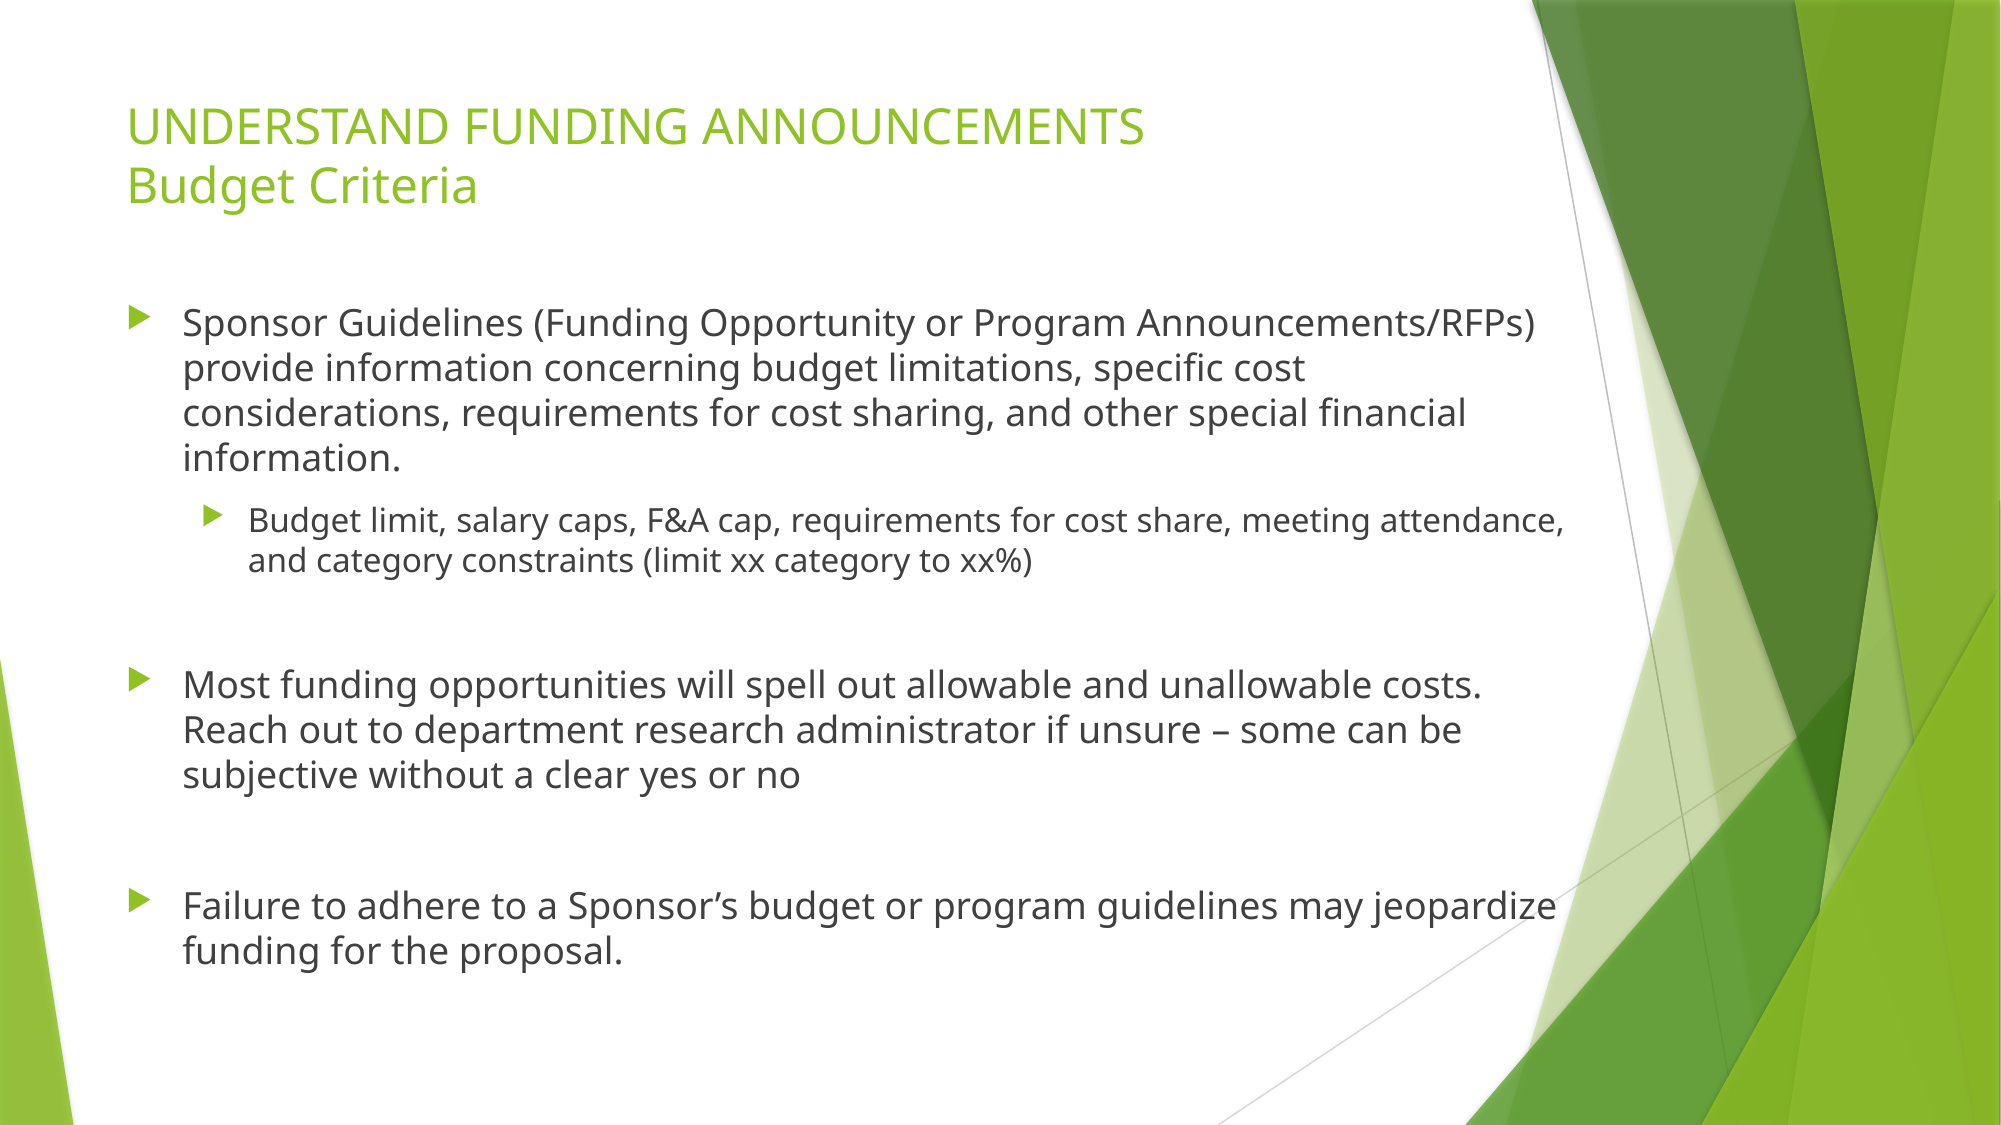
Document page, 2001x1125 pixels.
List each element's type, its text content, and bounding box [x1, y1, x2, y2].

list Sponsor Guidelines (Funding Opportunity or Program Announcements/RFPs) provide information concerning budget limitations, specific cost considerations, requirements for cost sharing, and other special financial information. Budget limit, salary caps, F&A cap, requirements for cost share, meeting attendance, and category constraints (limit xx category to xx%) Most funding opportunities will spell out allowable and unallowable costs. Reach out to department research administrator if unsure – some can be subjective without a clear yes or no Failure to adhere to a Sponsor’s budget or program guidelines may jeopardize funding for the proposal. [111, 291, 1595, 1000]
title UNDERSTAND FUNDING ANNOUNCEMENTS Budget Criteria [111, 87, 1522, 221]
